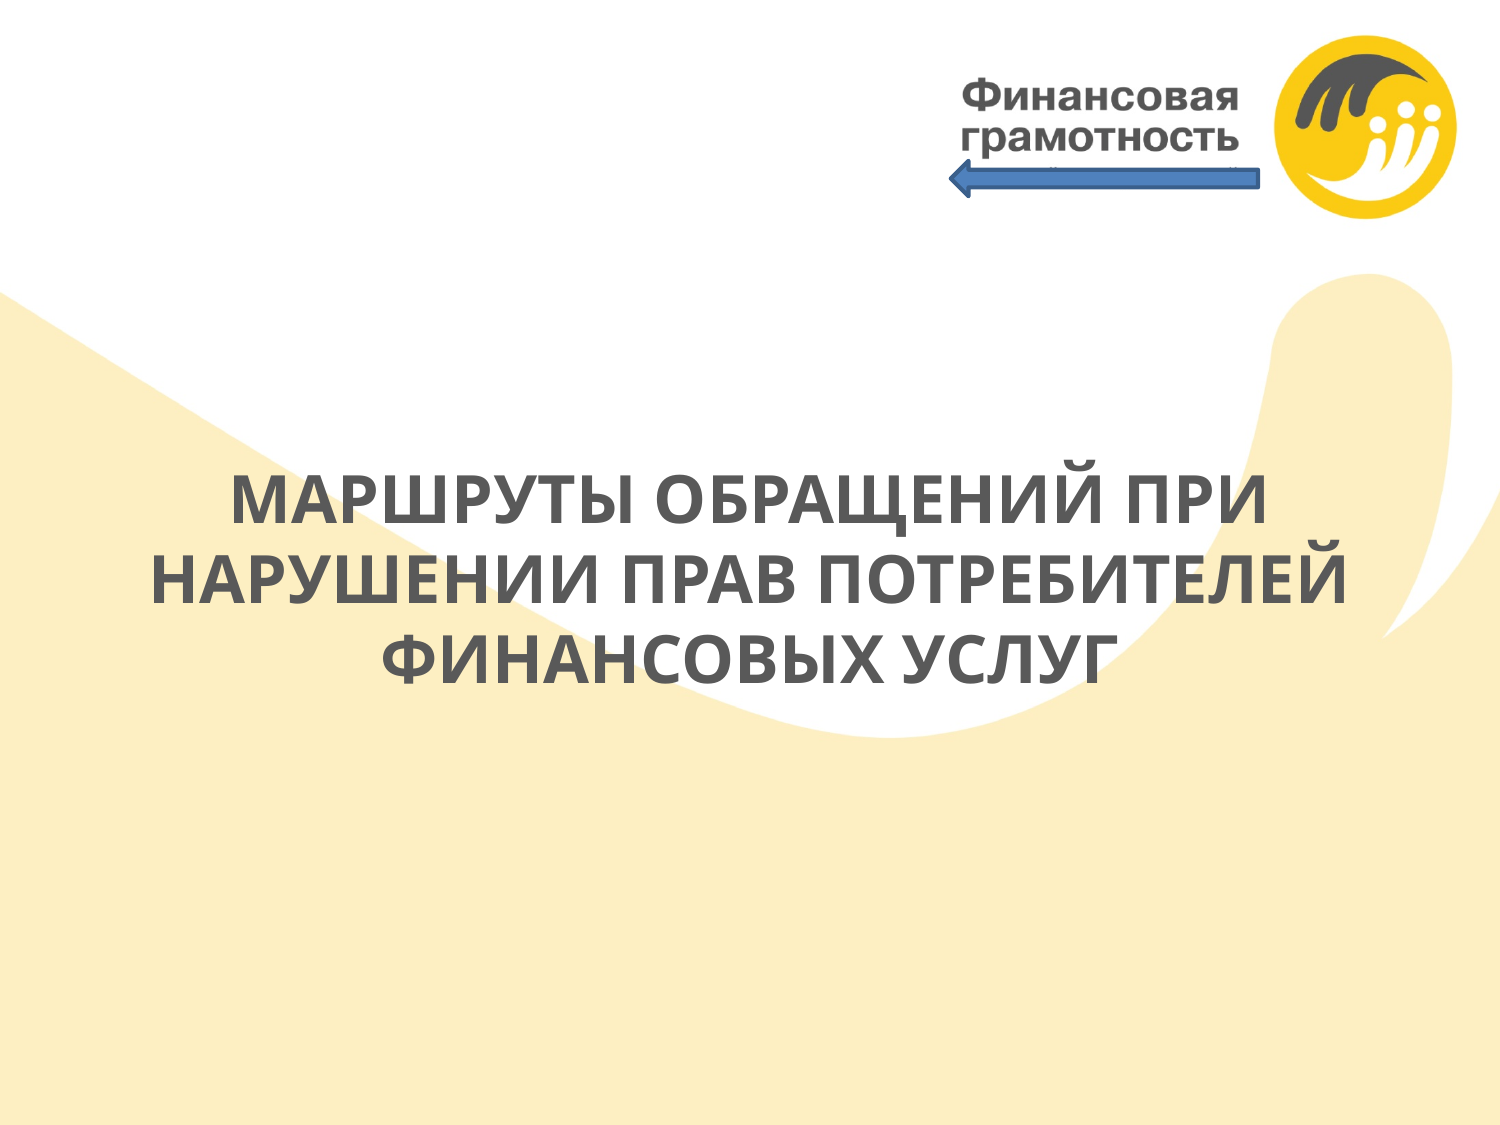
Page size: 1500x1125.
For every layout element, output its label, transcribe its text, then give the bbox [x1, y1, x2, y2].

picture [0, 0, 1500, 1125]
list МАРШРУТЫ ОБРАЩЕНИЙ ПРИ НАРУШЕНИИ ПРАВ ПОТРЕБИТЕЛЕЙ ФИНАНСОВЫХ УСЛУГ [75, 262, 1425, 1005]
text_box [948, 158, 1261, 199]
